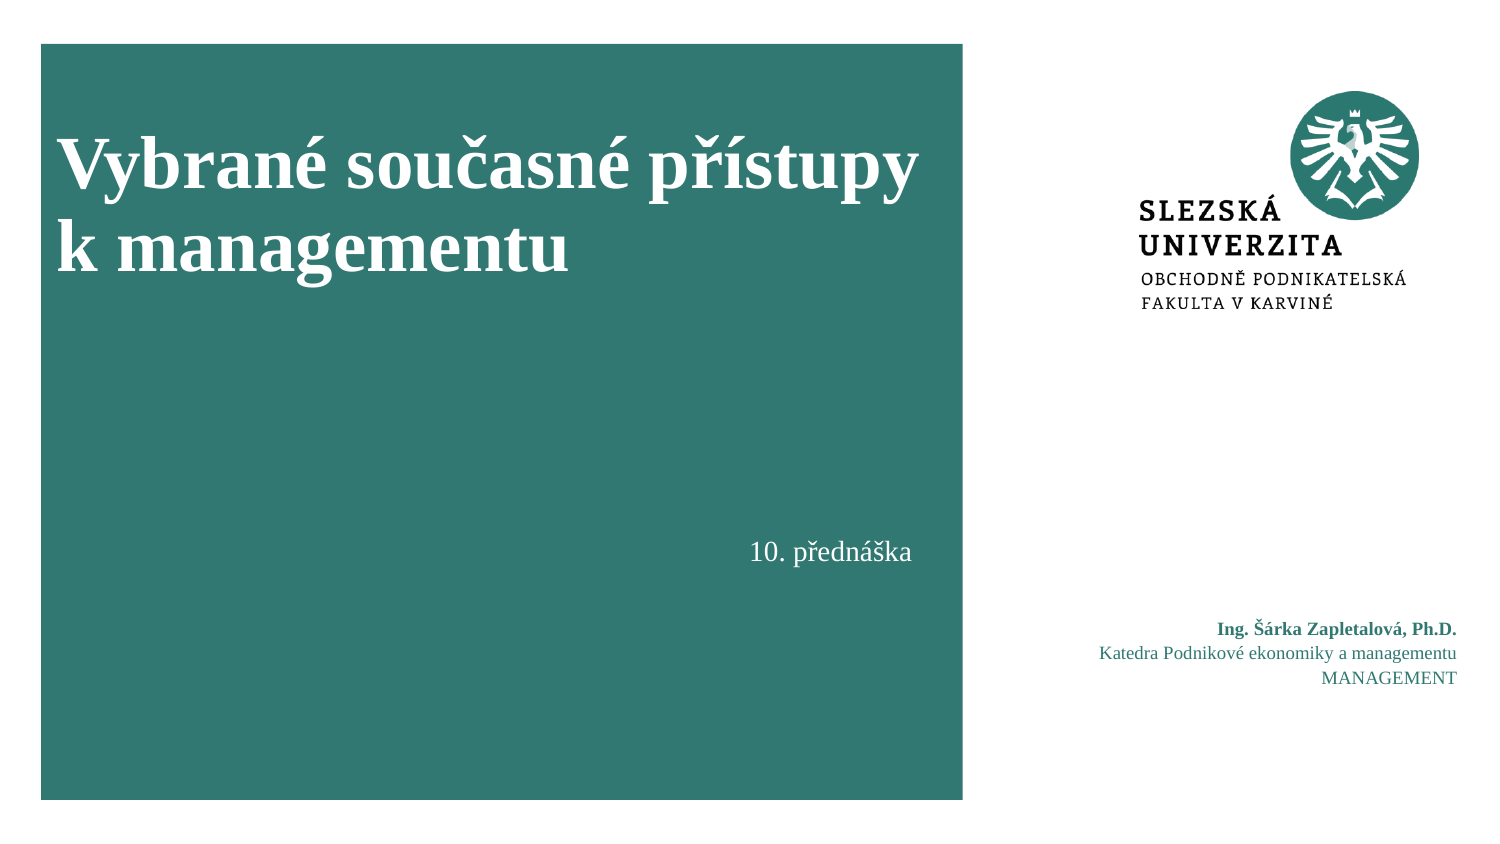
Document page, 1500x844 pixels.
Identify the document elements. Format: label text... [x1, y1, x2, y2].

text_box [39, 42, 965, 802]
subtitle 10. přednáška [112, 528, 928, 753]
text_box Ing. Šárka Zapletalová, Ph.D. Katedra Podnikové ekonomiky a managementu MANAGEMENT [1080, 610, 1472, 800]
title Vybrané současné přístupy k managementu [41, 114, 951, 470]
picture [1139, 90, 1419, 309]
